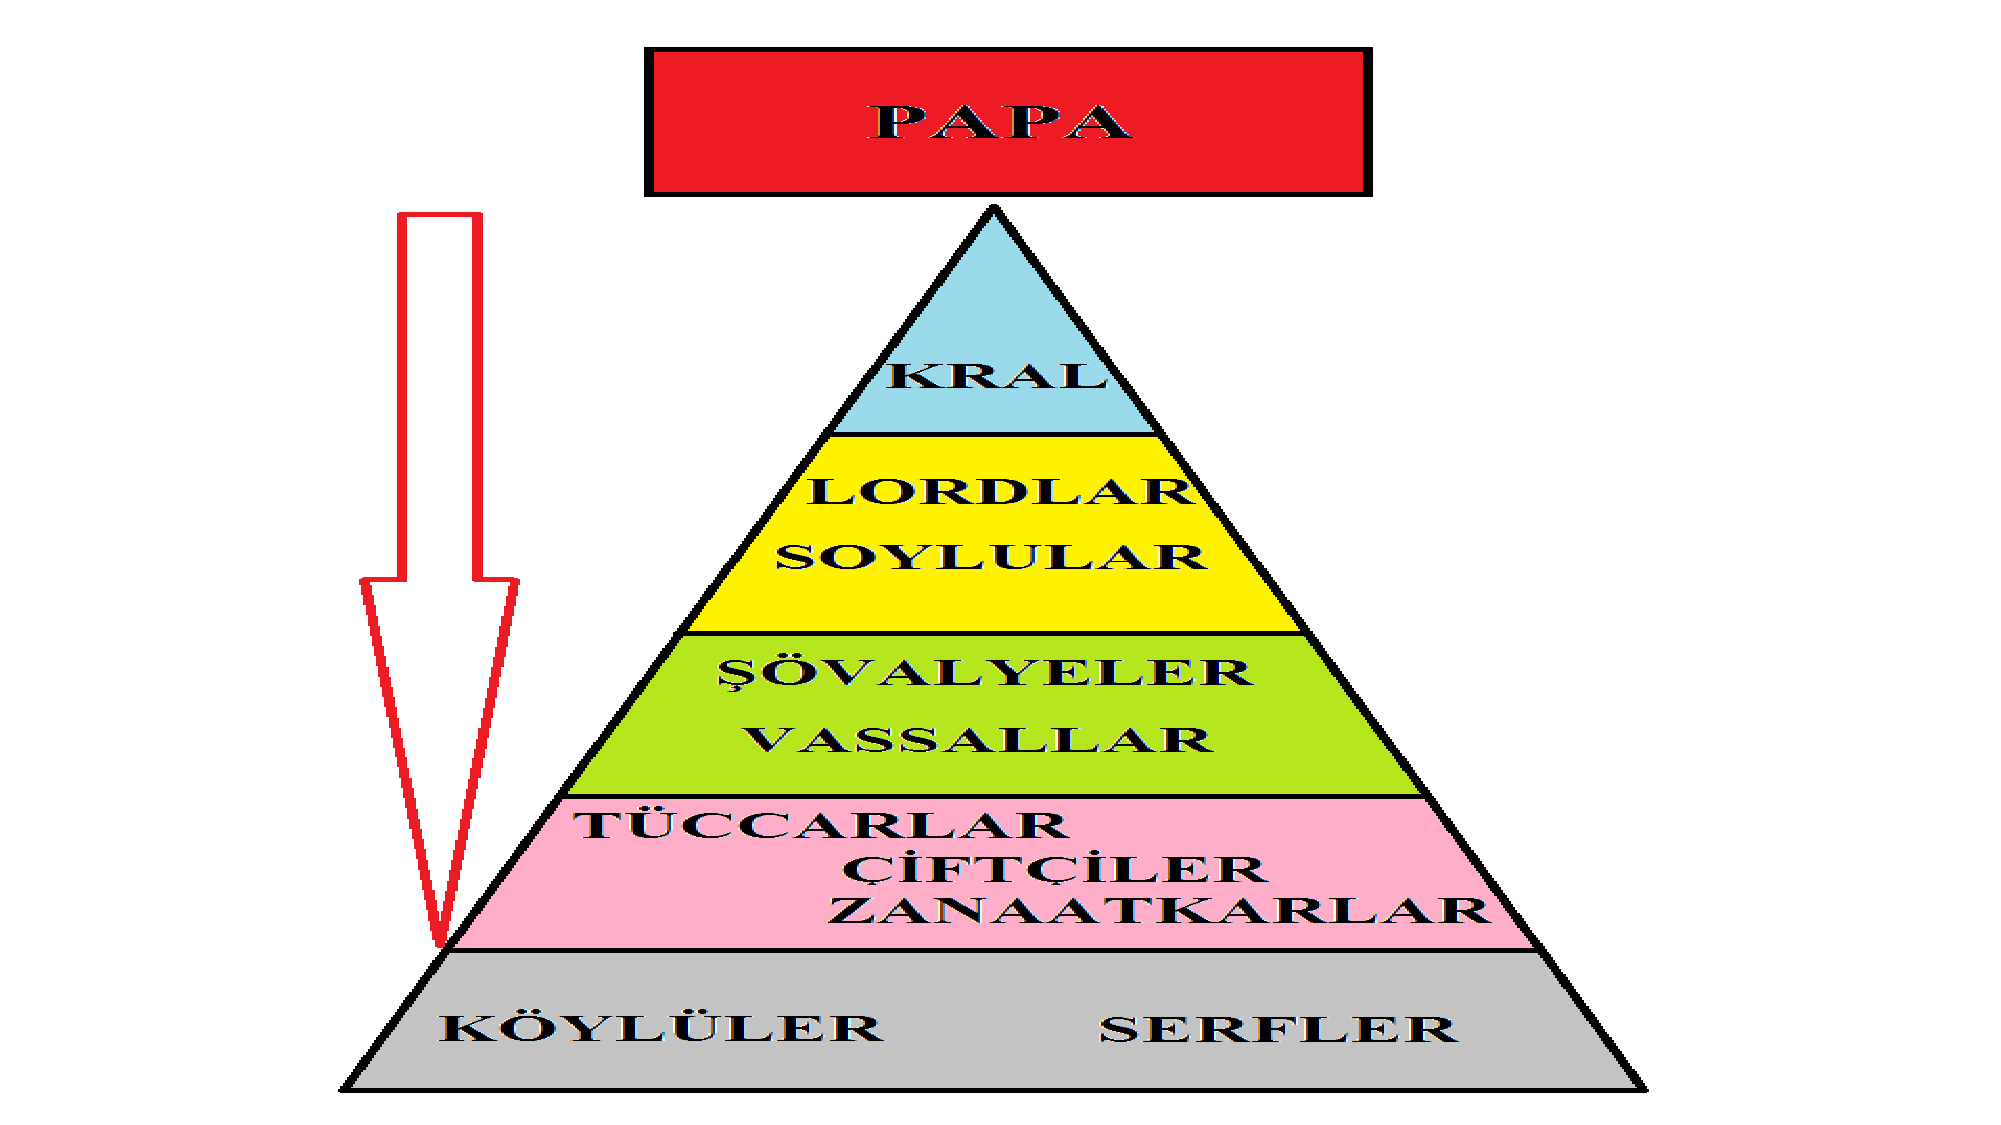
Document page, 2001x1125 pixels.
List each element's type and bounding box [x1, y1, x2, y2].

picture [249, 0, 1750, 1125]
